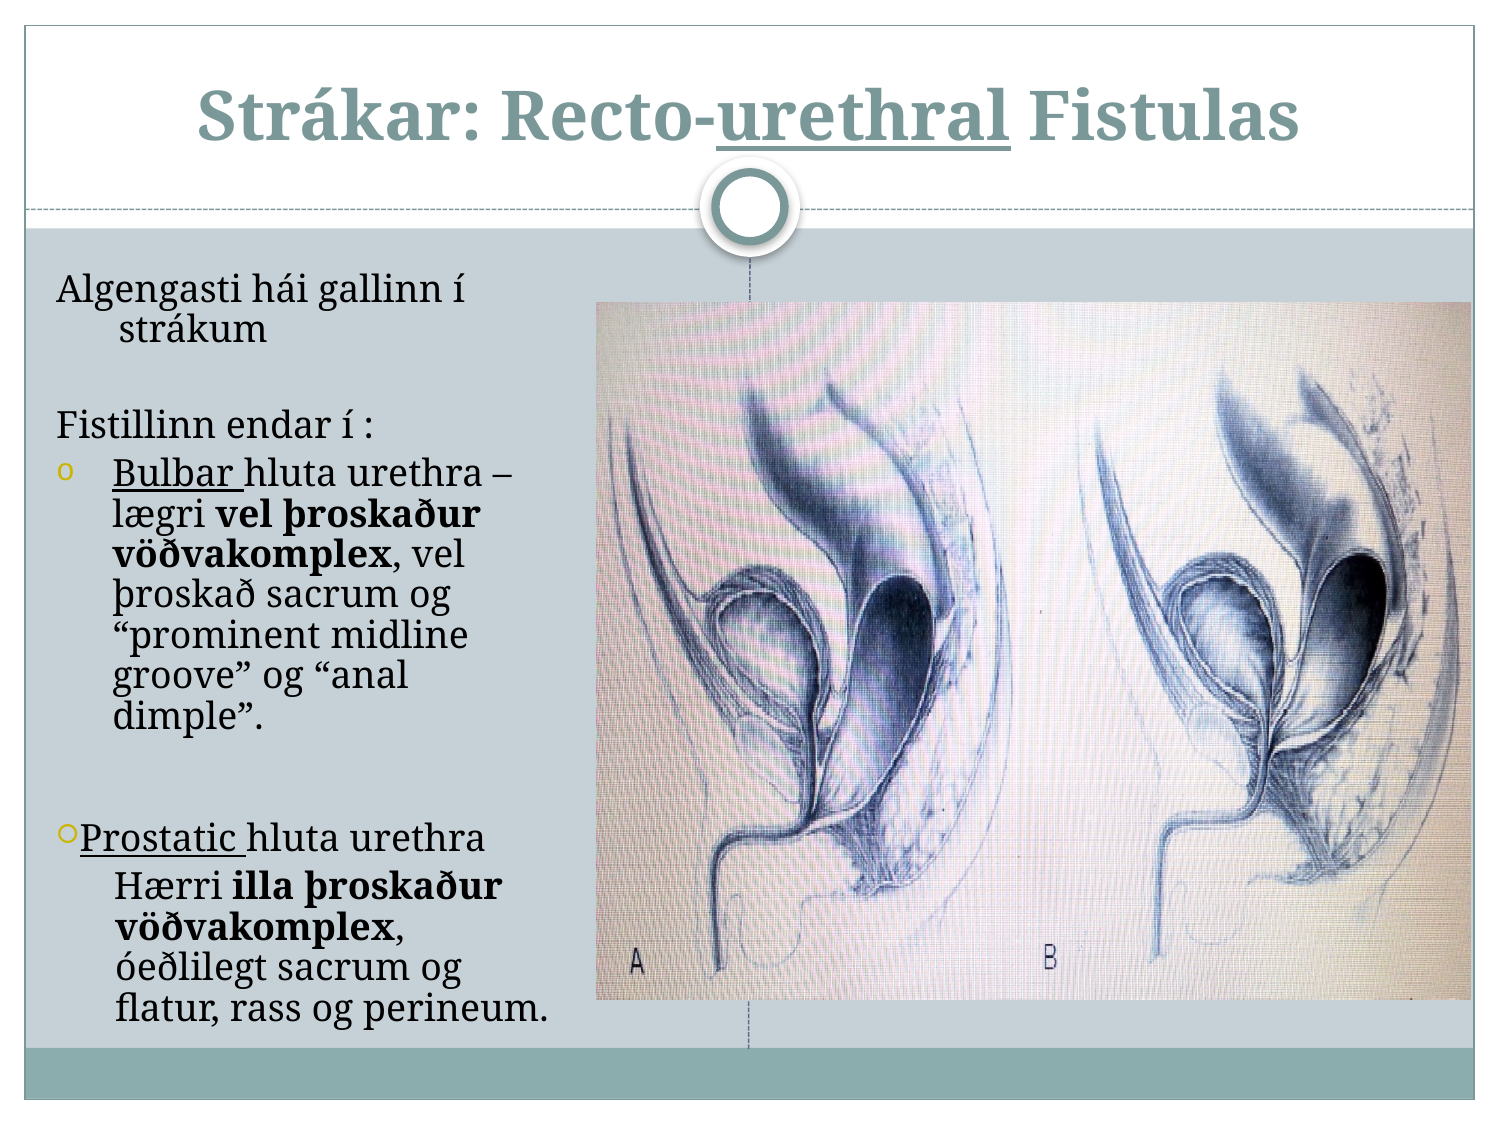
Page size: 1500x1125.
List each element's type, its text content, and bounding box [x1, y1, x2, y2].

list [596, 302, 1471, 1000]
list Algengasti hái gallinn í strákum Fistillinn endar í : Bulbar hluta urethra –lægri vel þroskaður vöðvakomplex, vel þroskað sacrum og “prominent midline groove” og “anal dimple”. Prostatic hluta urethra Hærri illa þroskaður vöðvakomplex, óeðlilegt sacrum og flatur, rass og perineum. [41, 262, 573, 1005]
title Strákar: Recto-urethral Fistulas [49, 37, 1450, 162]
